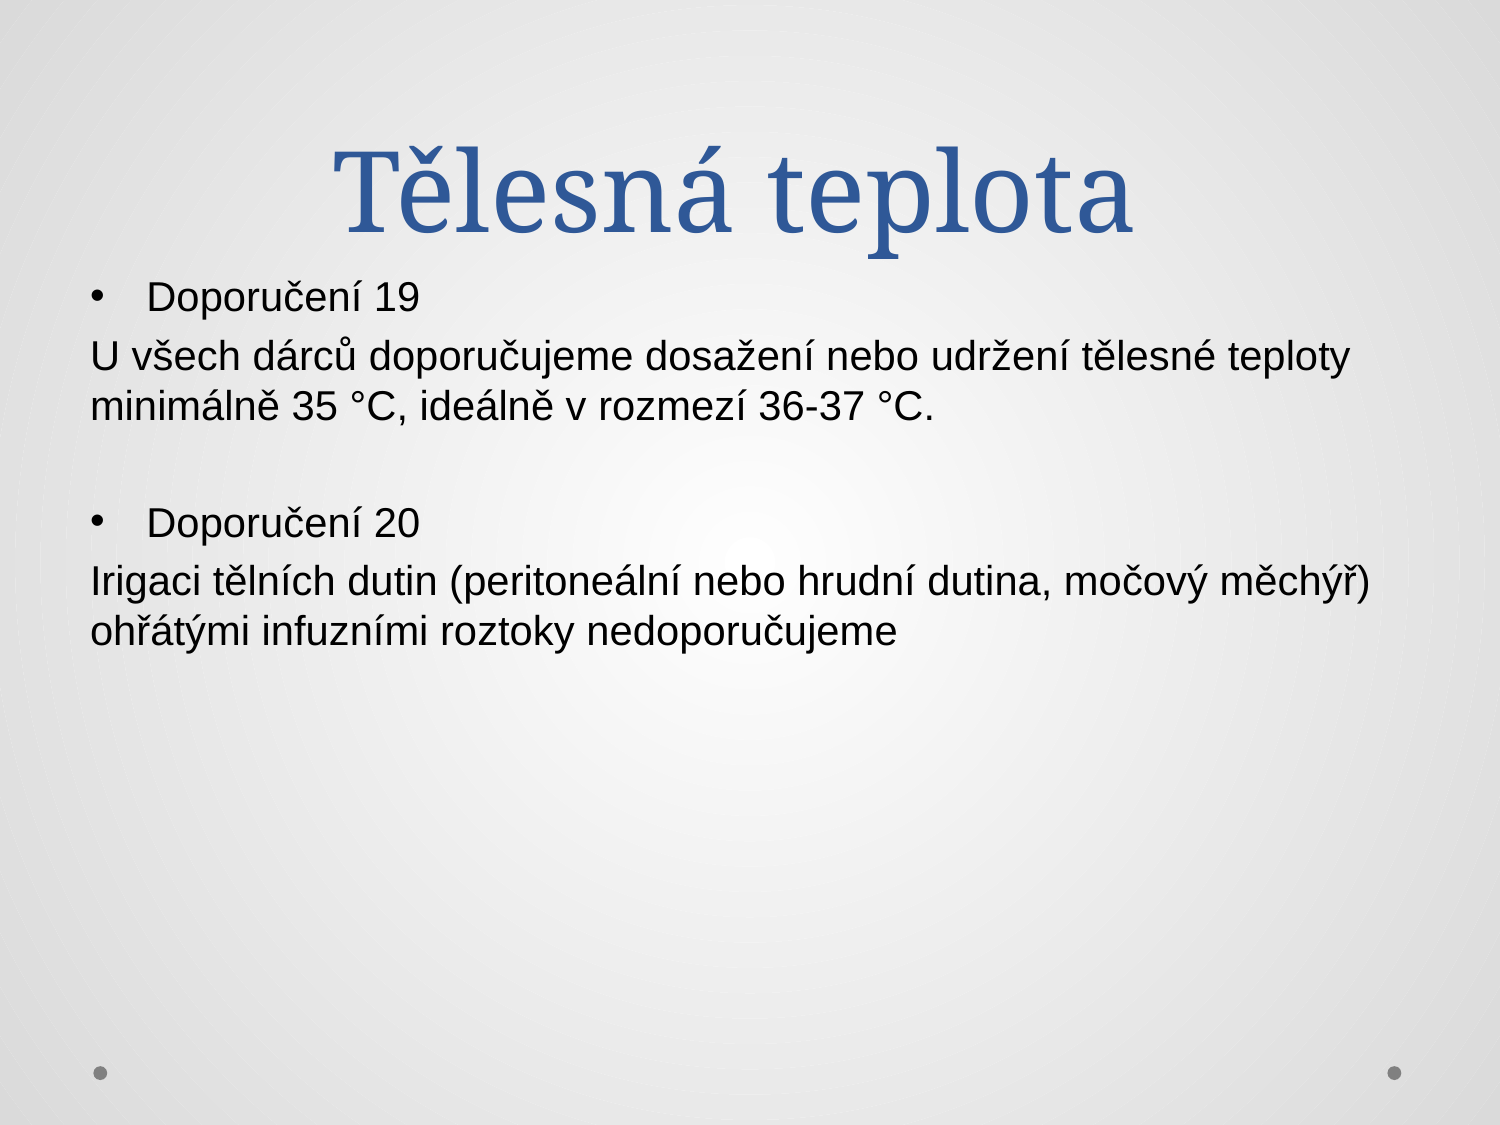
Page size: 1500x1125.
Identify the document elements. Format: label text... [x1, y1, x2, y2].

list Doporučení 19 U všech dárců doporučujeme dosažení nebo udržení tělesné teploty minimálně 35 °C, ideálně v rozmezí 36-37 °C. Doporučení 20 Irigaci tělních dutin (peritoneální nebo hrudní dutina, močový měchýř) ohřátými infuzními roztoky nedoporučujeme [75, 262, 1425, 1005]
title Tělesná teplota [75, 0, 1425, 262]
